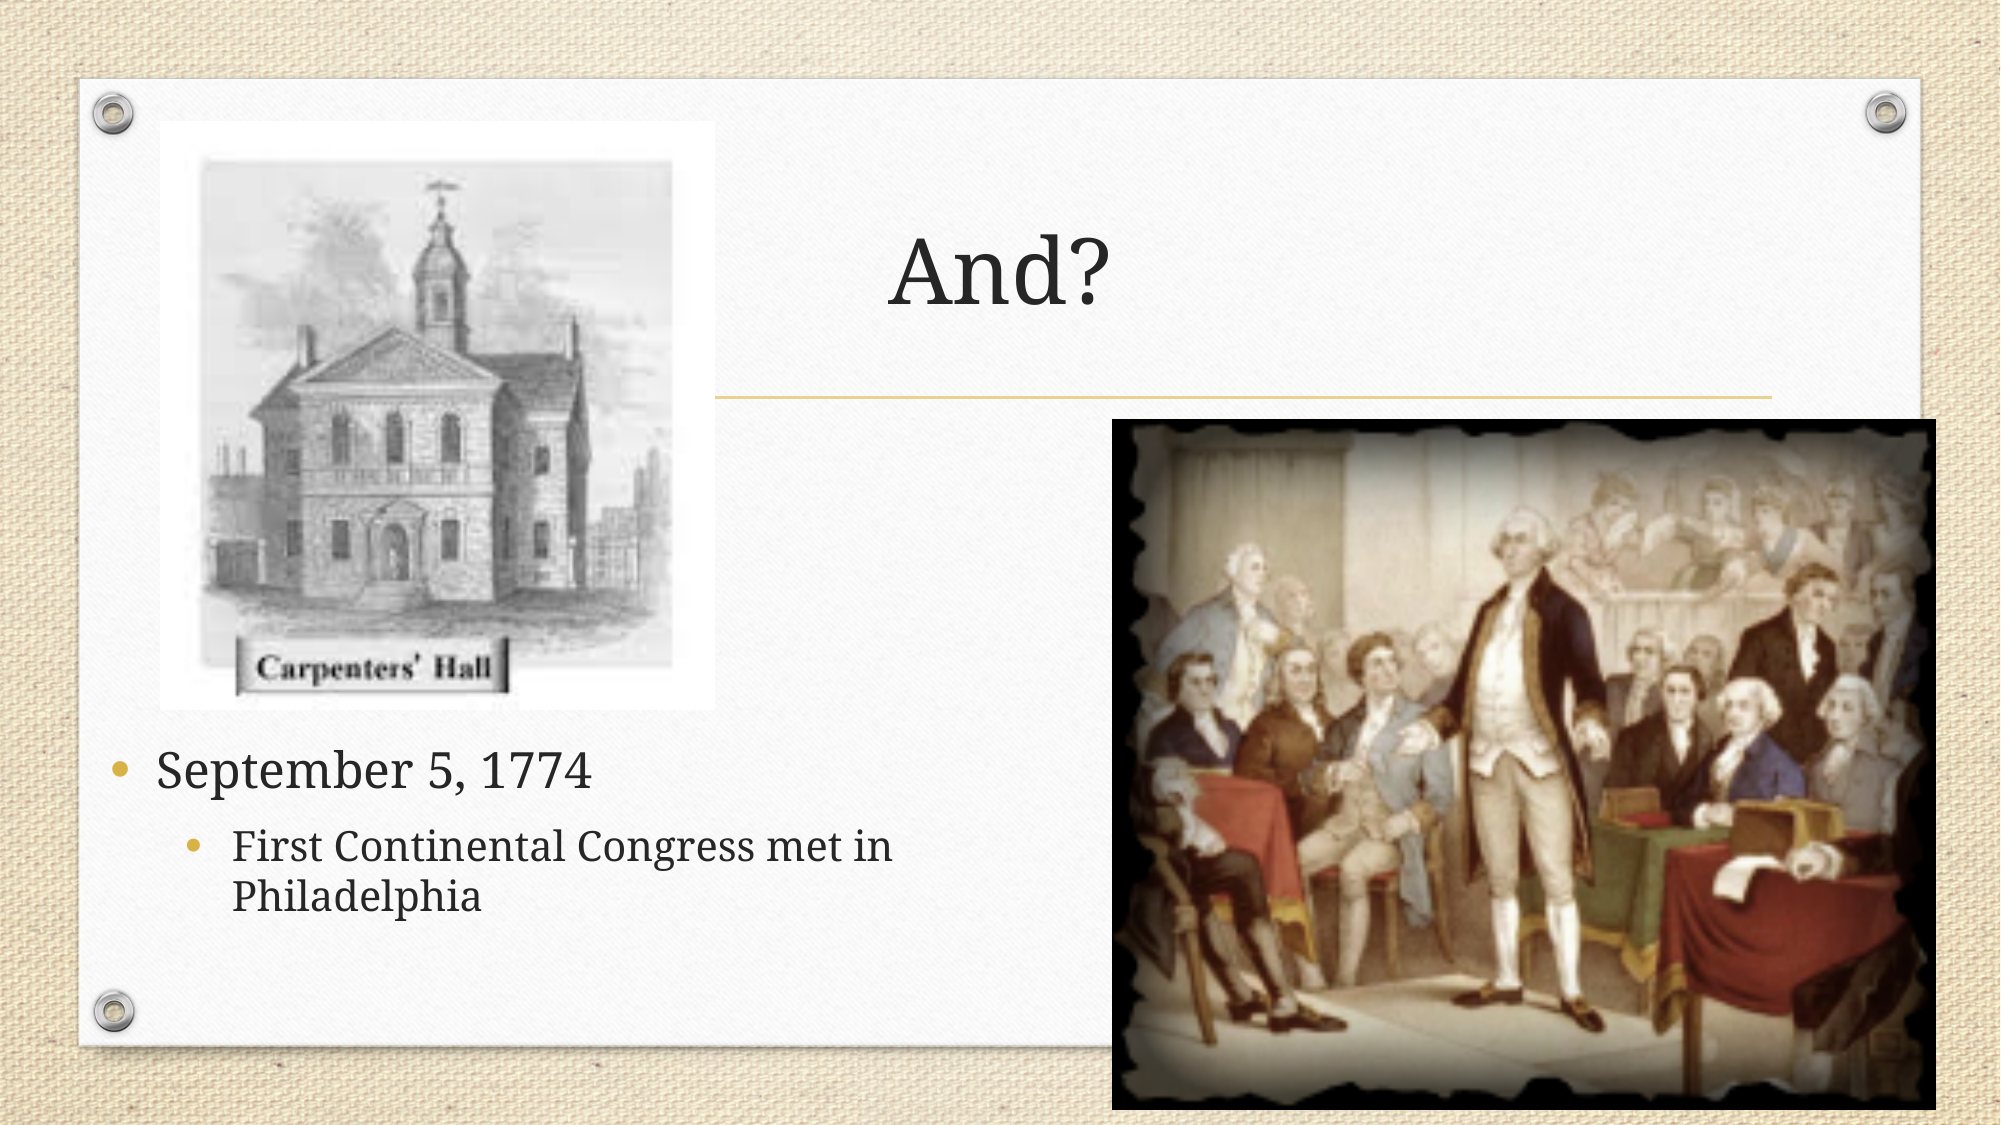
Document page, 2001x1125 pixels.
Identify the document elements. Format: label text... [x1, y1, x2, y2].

title And? [715, 161, 1788, 375]
picture [0, 0, 2001, 1125]
list September 5, 1774 First Continental Congress met in Philadelphia [95, 730, 981, 964]
